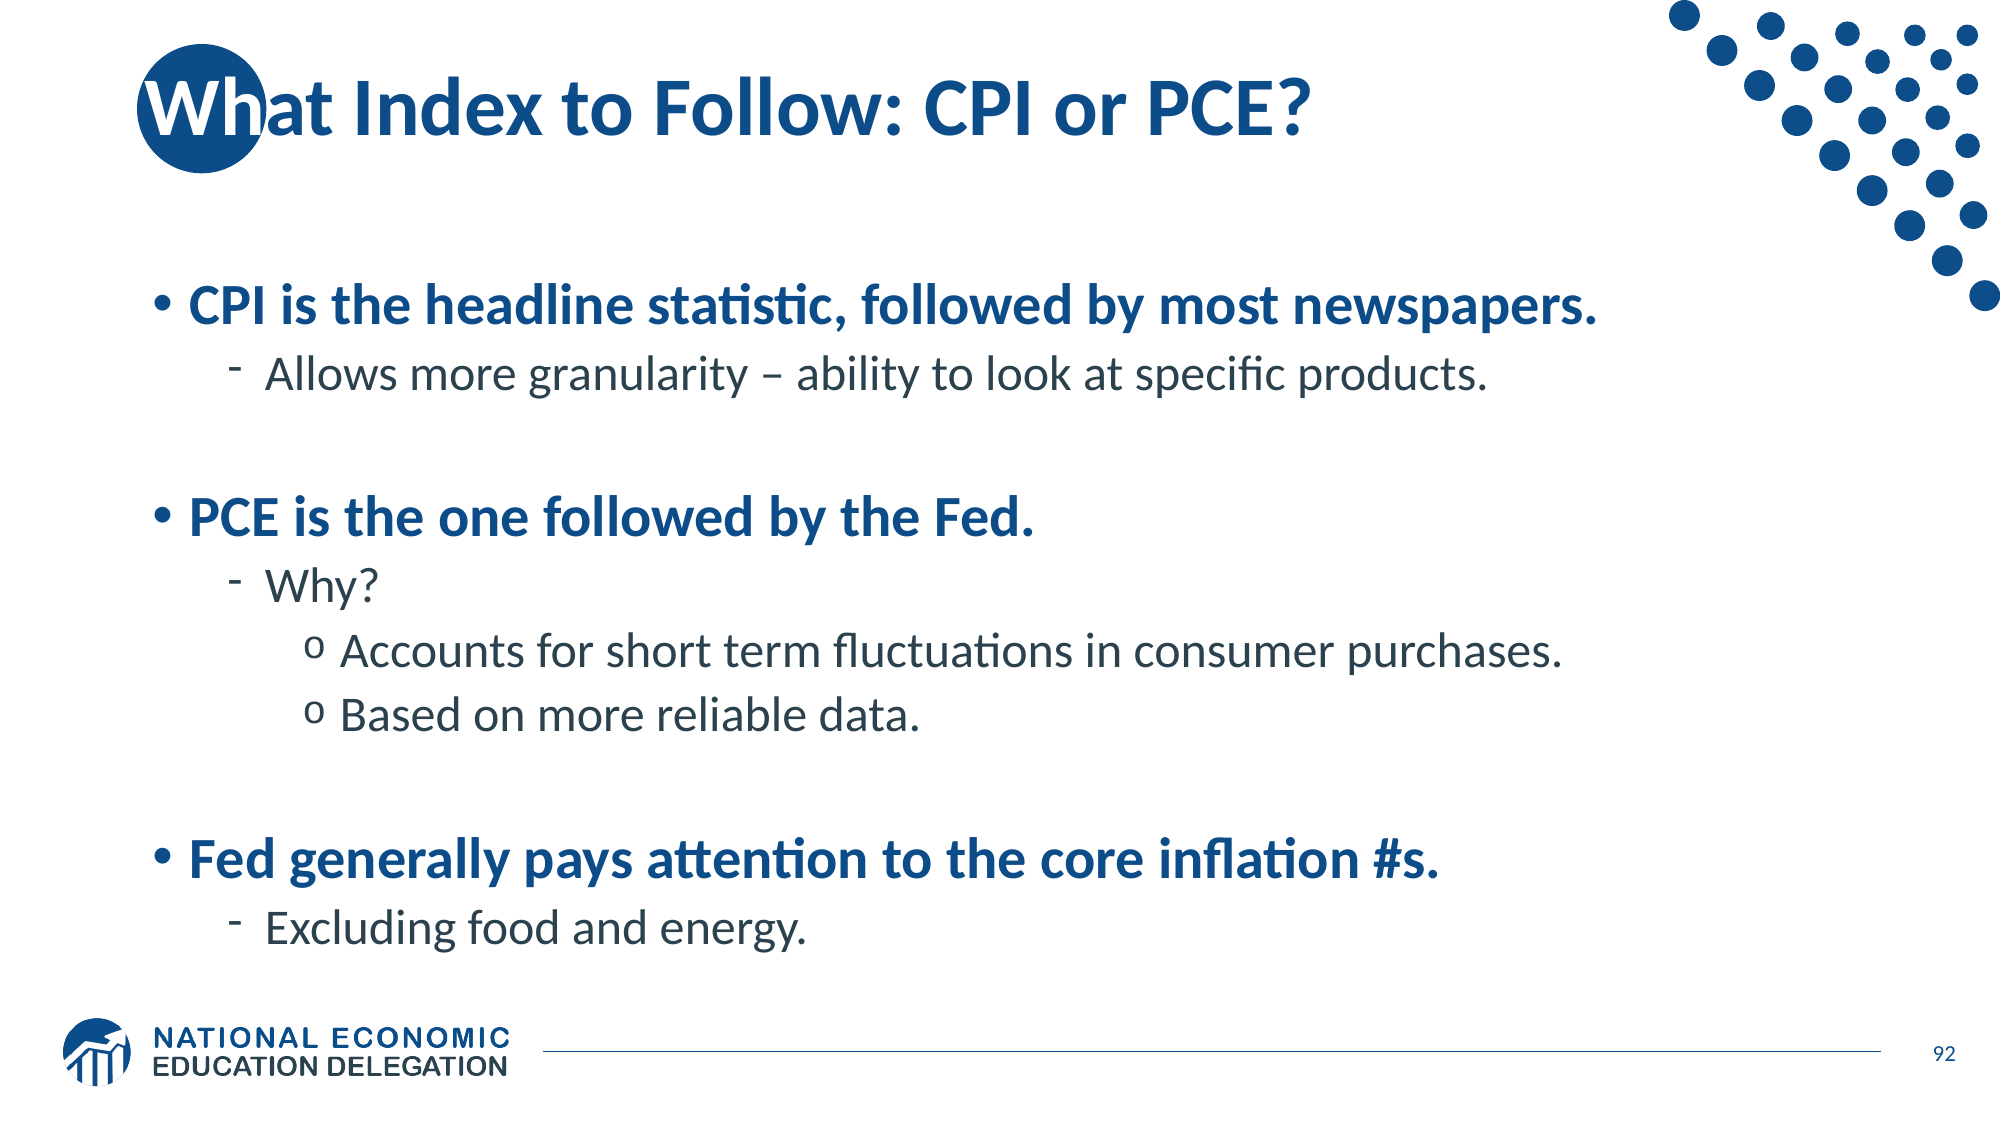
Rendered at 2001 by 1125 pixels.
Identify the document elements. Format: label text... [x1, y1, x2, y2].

title What Index to Follow: CPI or PCE? [129, 0, 1855, 218]
picture [55, 1013, 520, 1091]
list CPI is the headline statistic, followed by most newspapers. Allows more granularity – ability to look at specific products. PCE is the one followed by the Fed. Why? Accounts for short term fluctuations in consumer purchases. Based on more reliable data. Fed generally pays attention to the core inflation #s. Excluding food and energy. [137, 257, 1863, 972]
slide_number 92 [1521, 1022, 1972, 1082]
